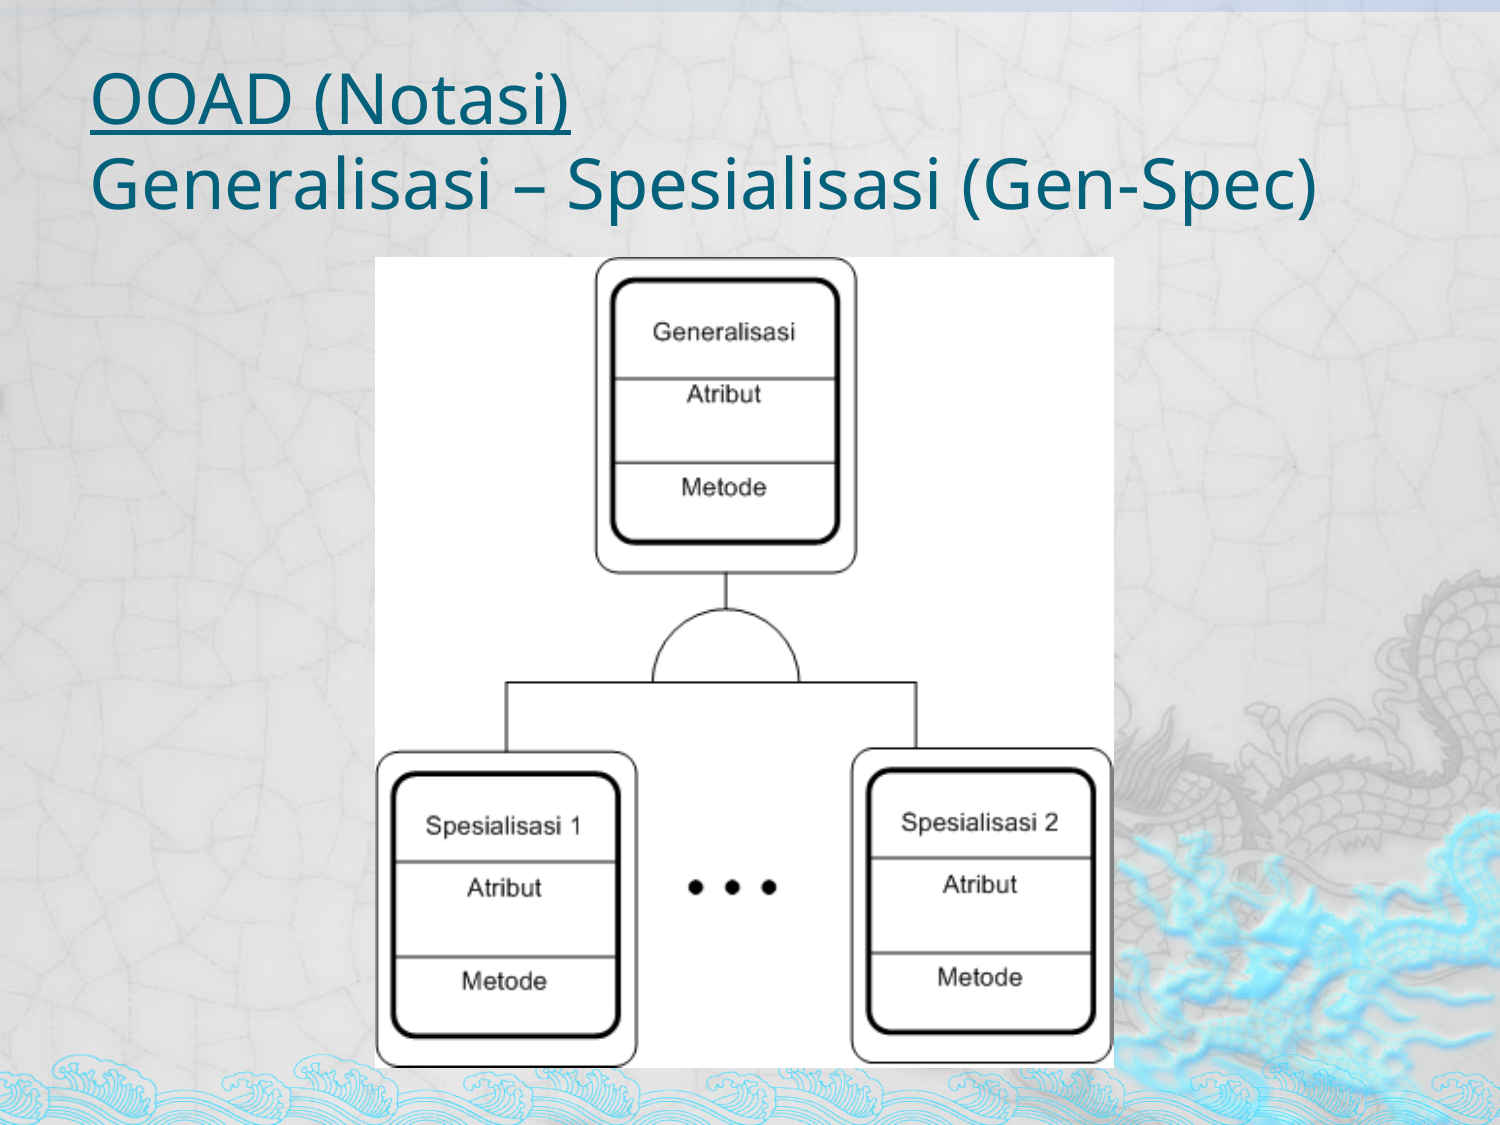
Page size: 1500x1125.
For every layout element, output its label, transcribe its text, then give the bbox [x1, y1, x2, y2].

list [374, 257, 1114, 1069]
title OOAD (Notasi) Generalisasi – Spesialisasi (Gen-Spec) [75, 45, 1425, 233]
